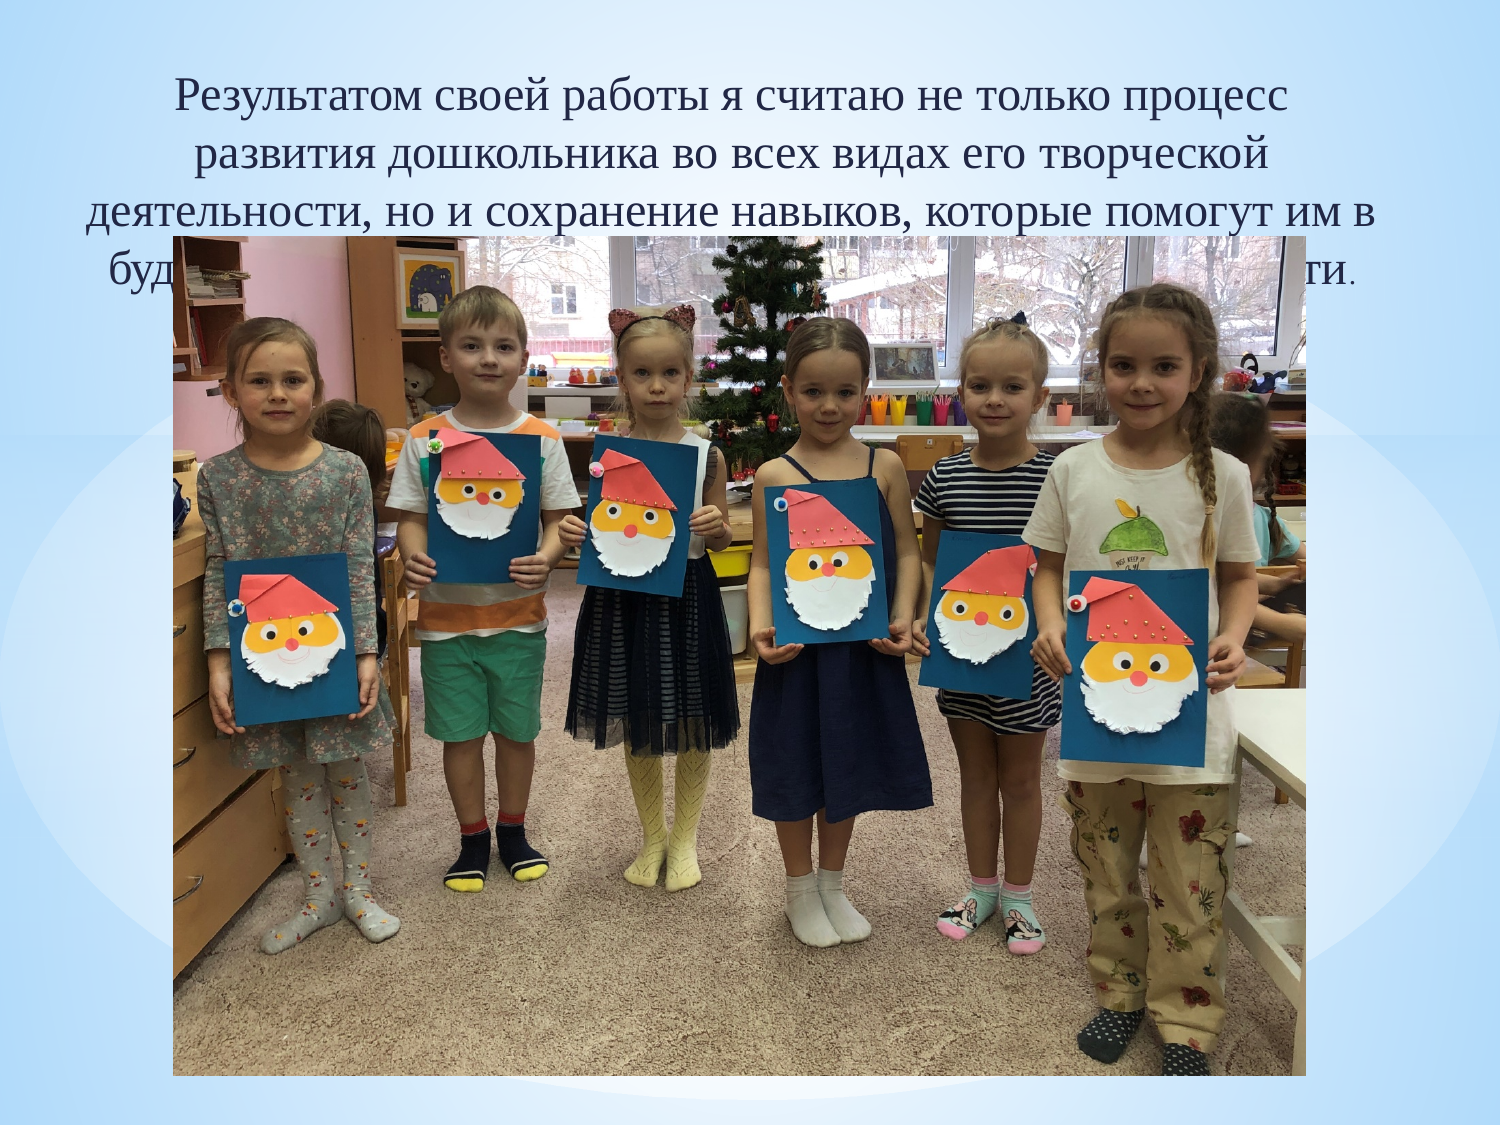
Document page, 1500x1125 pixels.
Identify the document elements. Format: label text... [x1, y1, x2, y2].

list Результатом своей работы я считаю не только процесс развития дошкольника во всех видах его творческой деятельности, но и сохранение навыков, которые помогут им в будущем совершенствовать их потенциальные возможности. [64, 54, 1400, 315]
picture [172, 235, 1307, 1076]
